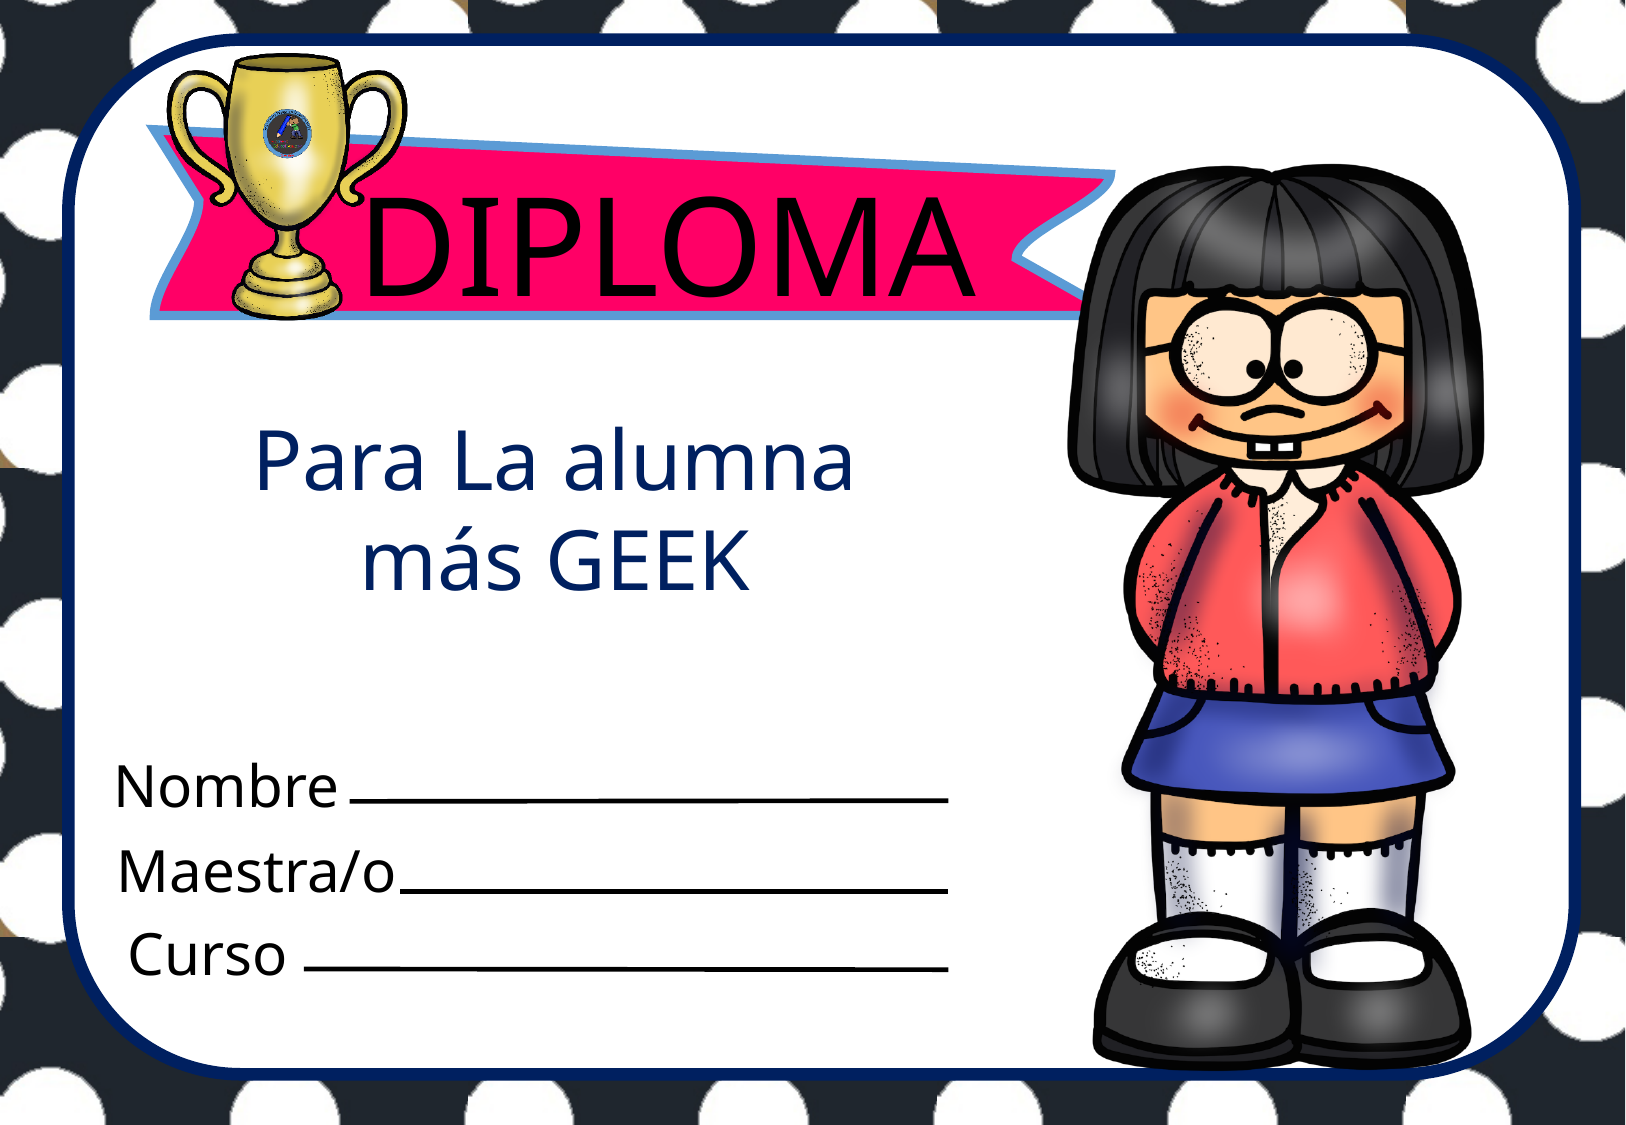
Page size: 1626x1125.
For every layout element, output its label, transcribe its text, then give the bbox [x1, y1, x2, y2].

text_box Curso [0, 909, 421, 995]
text_box Nombre [13, 741, 439, 827]
text_box [152, 128, 163, 146]
text_box DIPLOMA [207, 151, 1127, 332]
picture [0, 0, 1626, 1125]
text_box [410, 140, 631, 151]
text_box [153, 281, 163, 317]
text_box [181, 38, 1576, 1050]
text_box [67, 57, 1057, 1076]
text_box Maestra/o [44, 827, 470, 912]
text_box Para La alumna más GEEK [225, 399, 885, 615]
